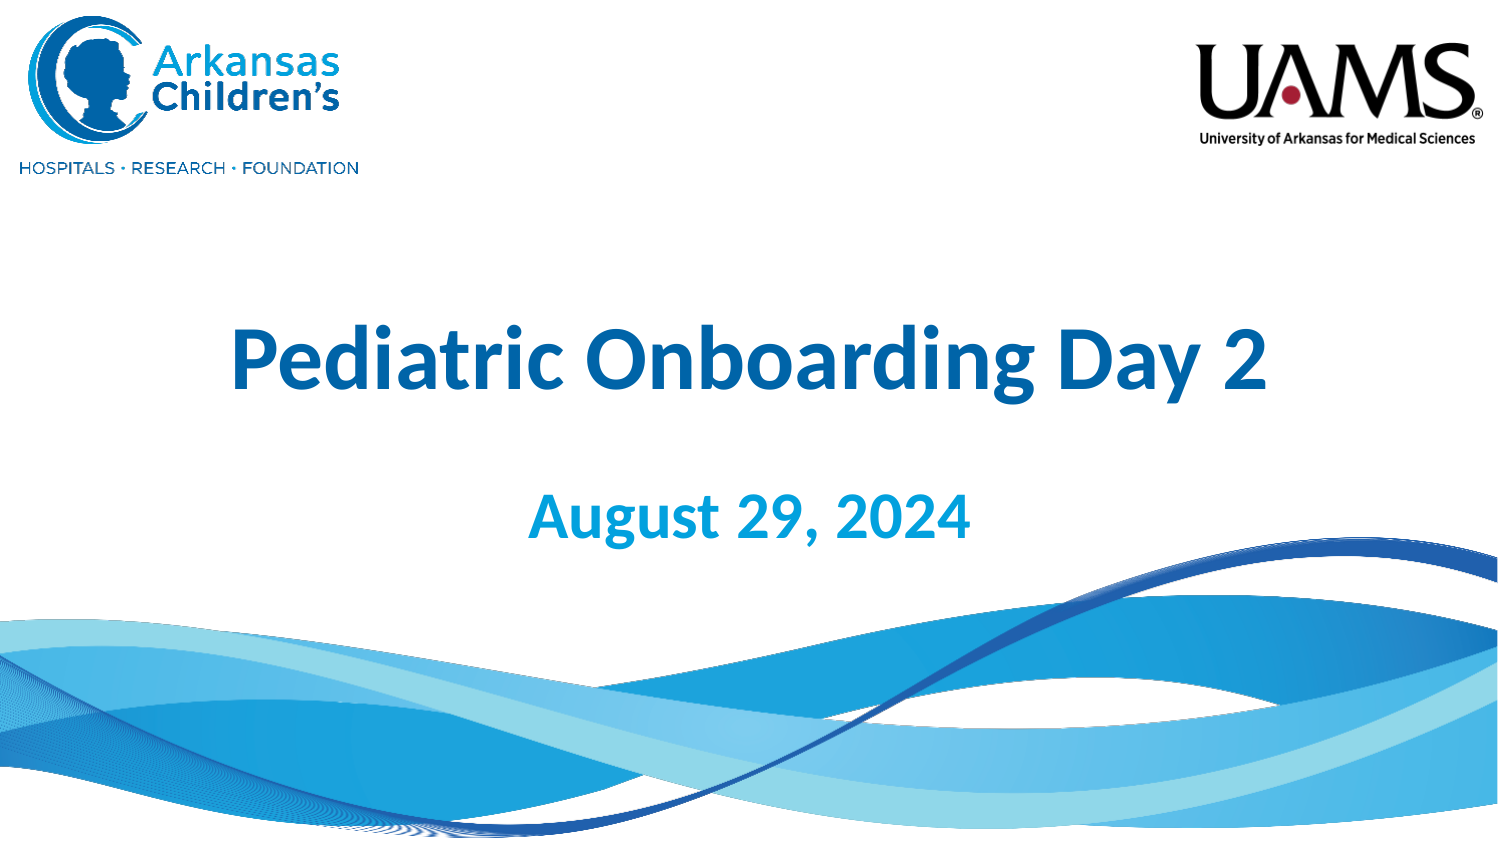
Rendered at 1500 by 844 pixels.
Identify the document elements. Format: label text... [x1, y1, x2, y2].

subtitle August 29, 2024 [225, 463, 1275, 590]
picture [0, 537, 1498, 838]
picture [1192, 39, 1486, 150]
picture [16, 11, 362, 178]
title Pediatric Onboarding Day 2 [112, 262, 1388, 443]
